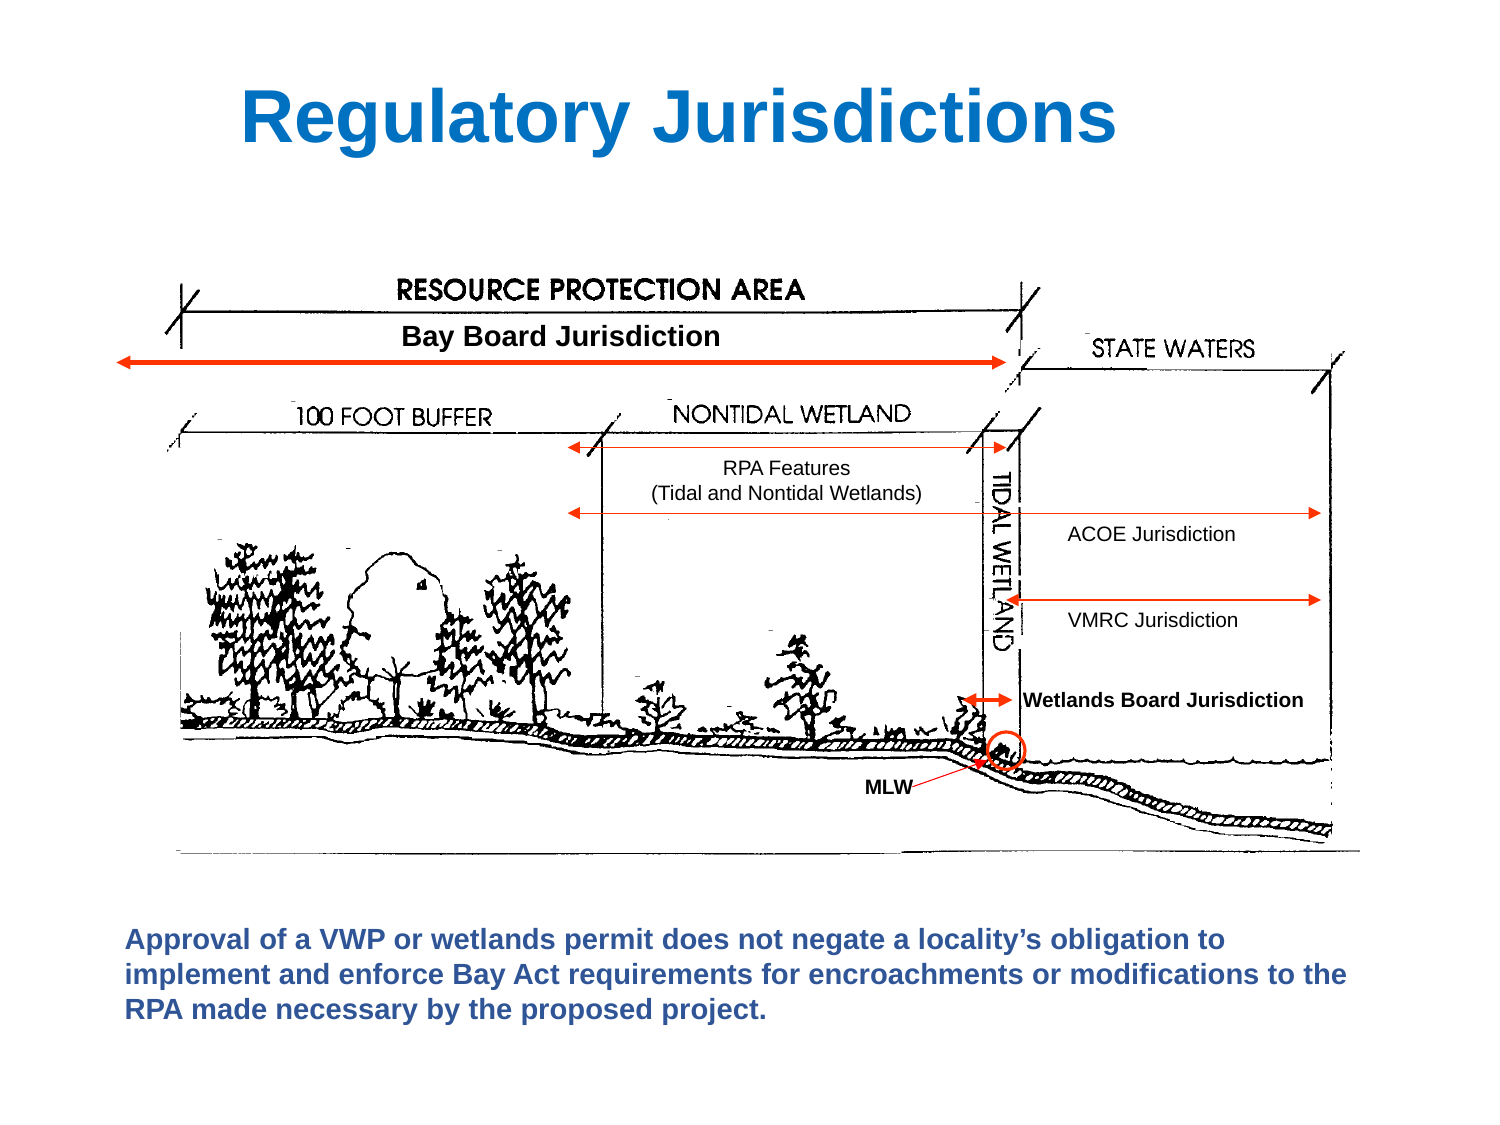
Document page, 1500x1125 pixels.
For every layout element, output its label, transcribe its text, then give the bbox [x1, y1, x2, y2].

title Regulatory Jurisdictions [225, 24, 1392, 212]
text_box Approval of a VWP or wetlands permit does not negate a locality’s obligation to implement and enforce Bay Act requirements for encroachments or modifications to the RPA made necessary by the proposed project. [109, 872, 1364, 1068]
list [162, 273, 1364, 919]
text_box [912, 760, 988, 787]
